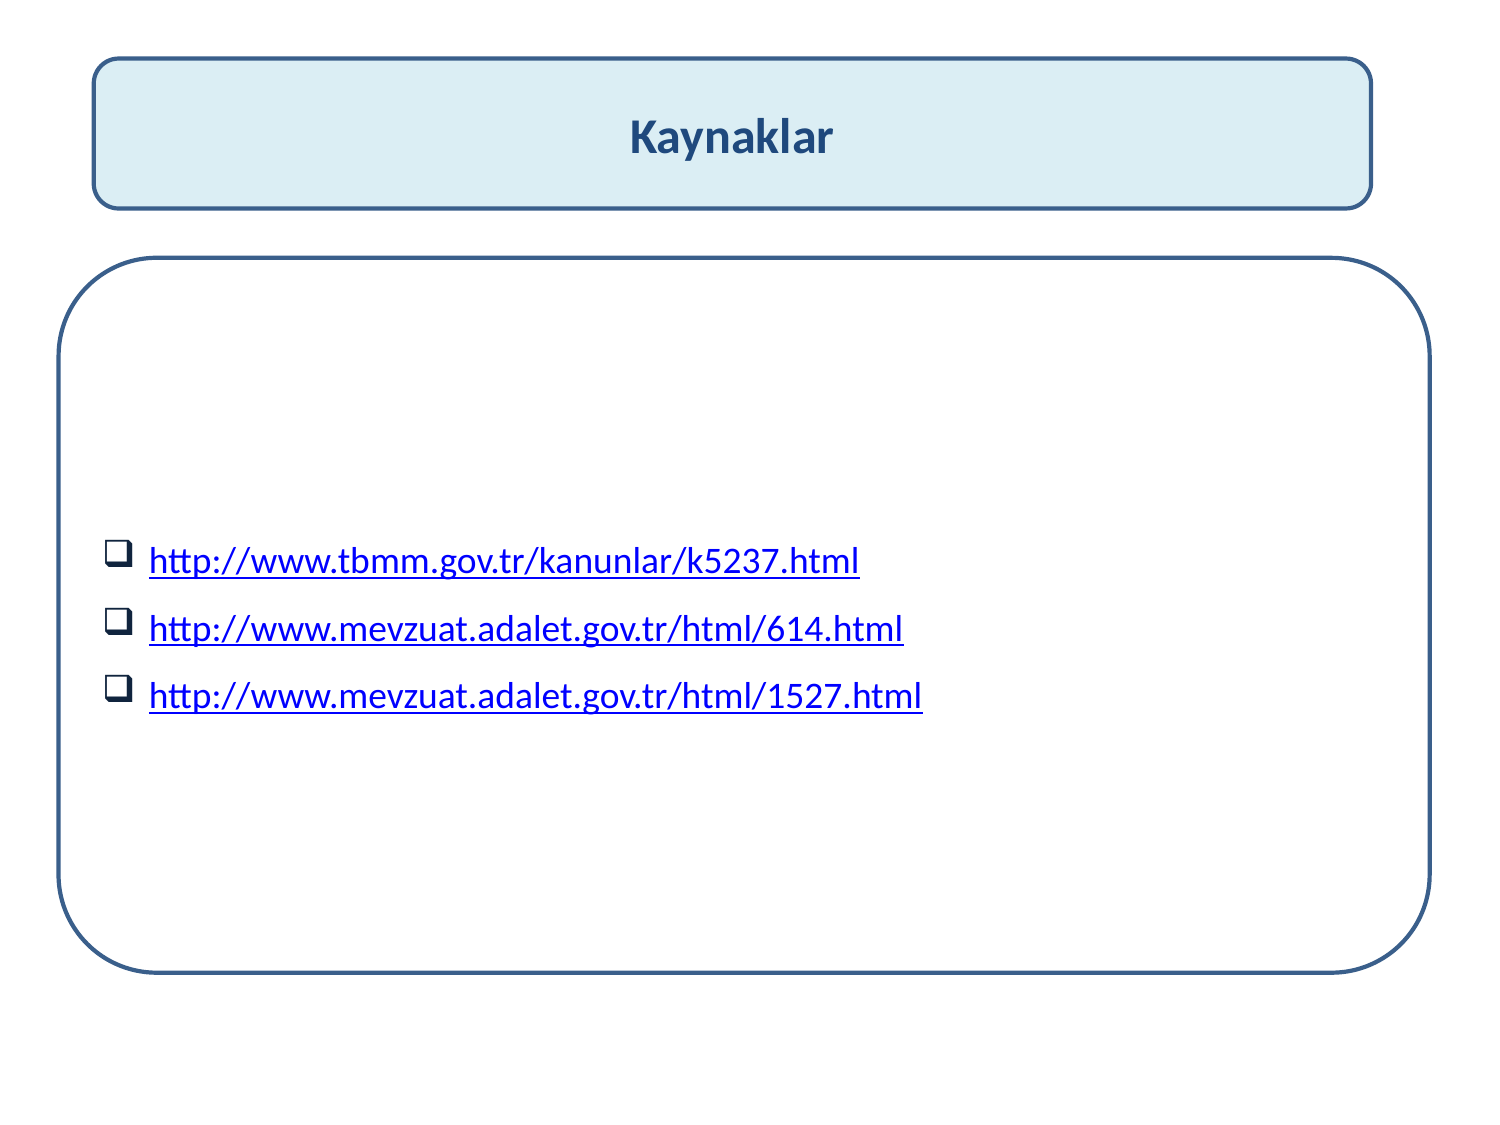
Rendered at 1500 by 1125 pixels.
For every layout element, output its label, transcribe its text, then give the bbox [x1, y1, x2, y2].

text_box http://www.tbmm.gov.tr/kanunlar/k5237.html http://www.mevzuat.adalet.gov.tr/html/614.html http://www.mevzuat.adalet.gov.tr/html/1527.html [56, 255, 1432, 975]
text_box Kaynaklar [91, 56, 1374, 211]
